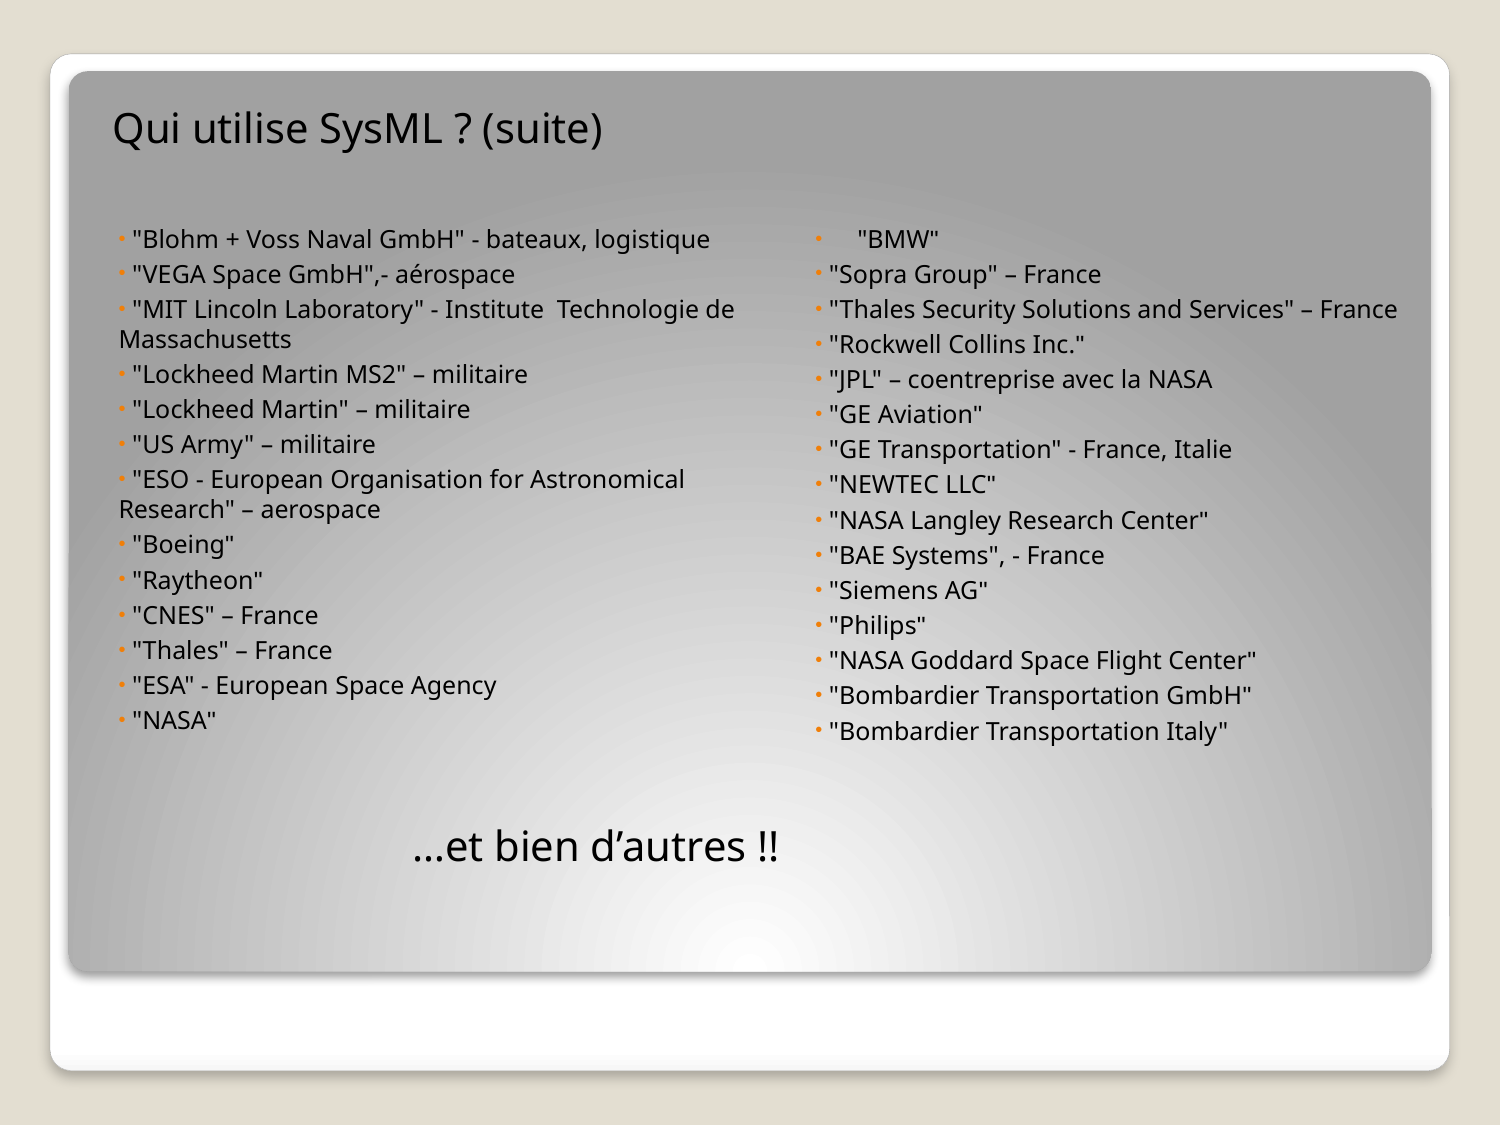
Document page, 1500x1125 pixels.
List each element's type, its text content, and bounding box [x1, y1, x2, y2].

text_box "Blohm + Voss Naval GmbH" - bateaux, logistique "VEGA Space GmbH",- aérospace "MIT Lincoln Laboratory" - Institute Technologie de Massachusetts "Lockheed Martin MS2" – militaire "Lockheed Martin" – militaire "US Army" – militaire "ESO - European Organisation for Astronomical Research" – aerospace "Boeing" "Raytheon" "CNES" – France "Thales" – France "ESA" - European Space Agency "NASA" [88, 208, 785, 823]
list Qui utilise SysML ? (suite) …et bien d’autres !! [82, 86, 1389, 941]
text_box "BMW" "Sopra Group" – France "Thales Security Solutions and Services" – France "Rockwell Collins Inc." "JPL" – coentreprise avec la NASA "GE Aviation" "GE Transportation" - France, Italie "NEWTEC LLC" "NASA Langley Research Center" "BAE Systems", - France "Siemens AG" "Philips" "NASA Goddard Space Flight Center" "Bombardier Transportation GmbH" "Bombardier Transportation Italy" [785, 208, 1424, 858]
